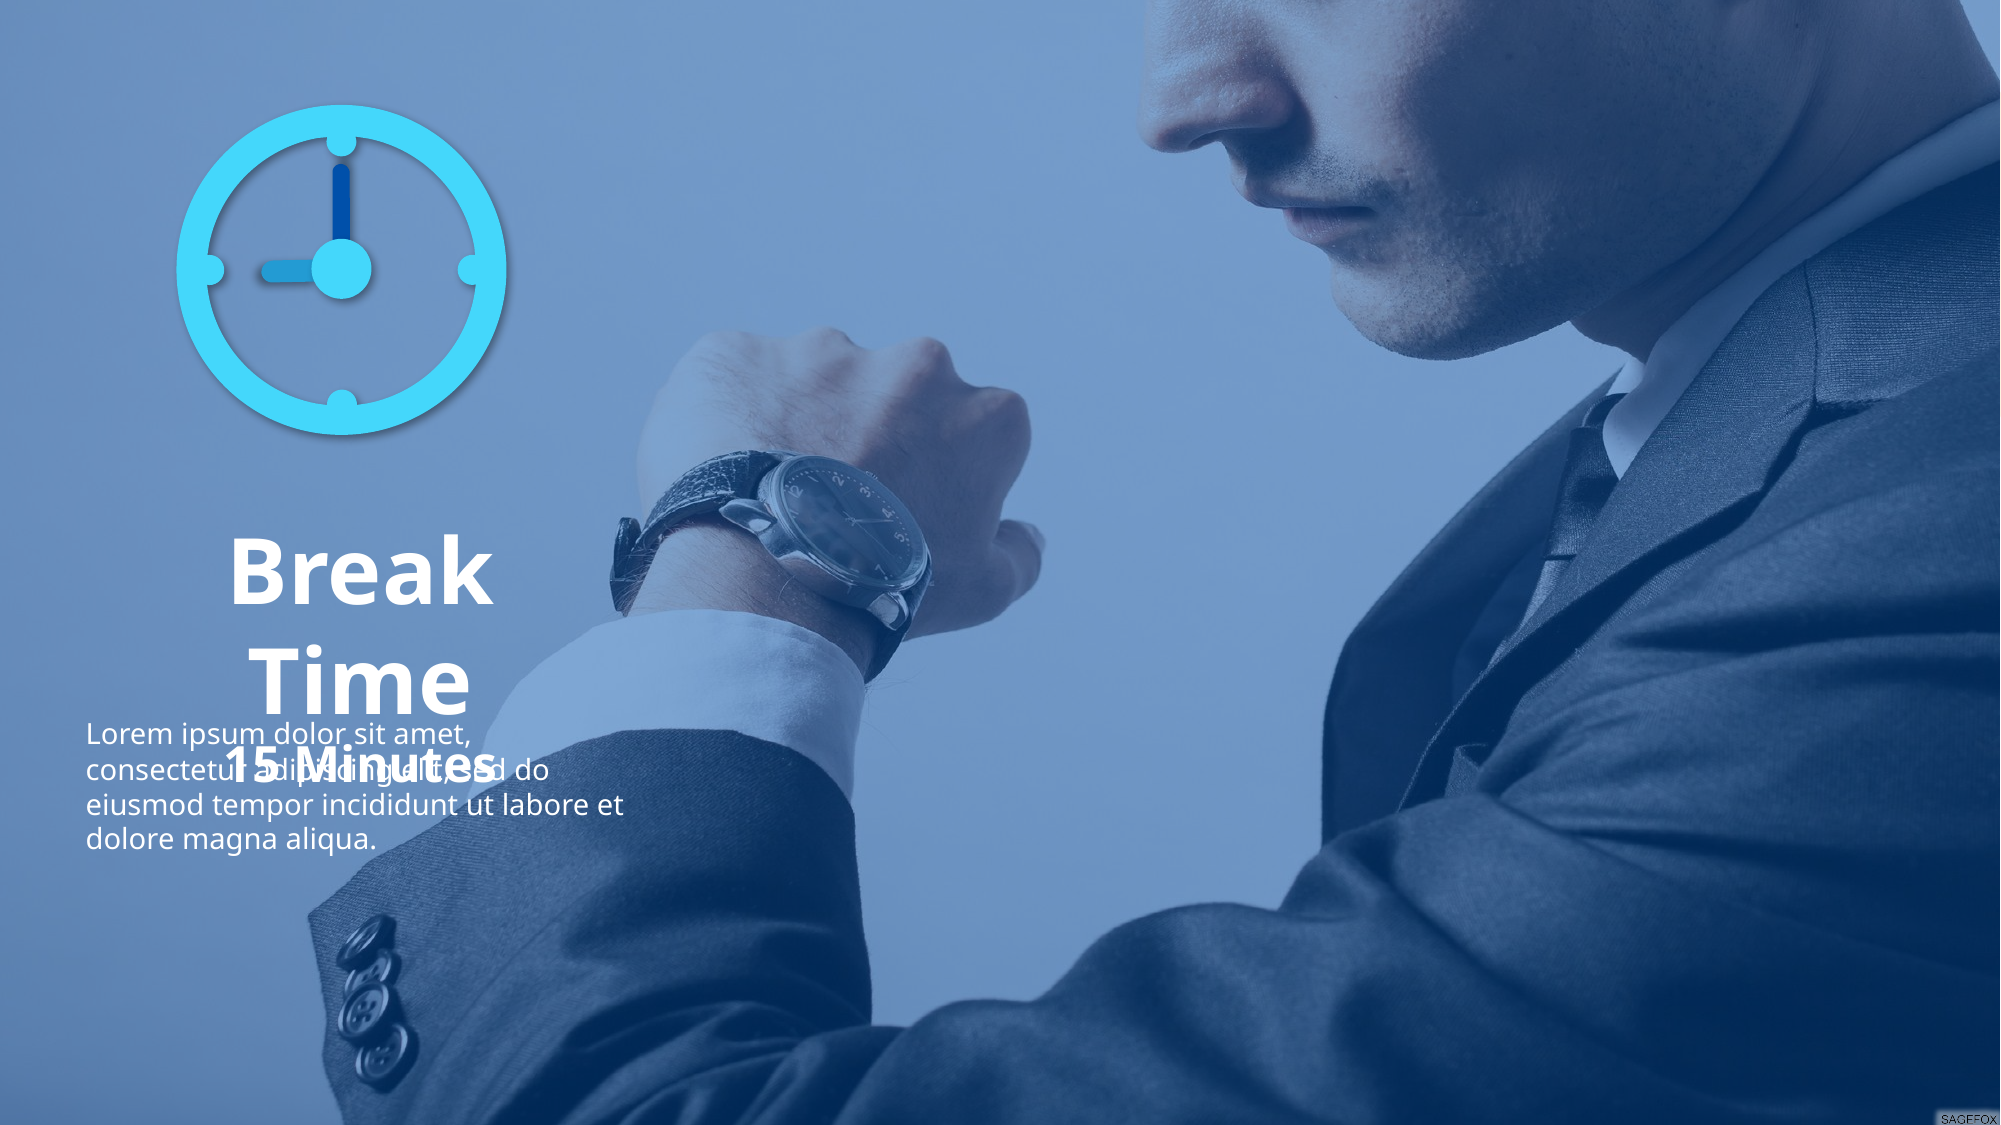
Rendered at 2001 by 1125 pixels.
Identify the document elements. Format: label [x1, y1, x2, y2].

text_box [291, 291, 379, 373]
text_box [262, 237, 431, 291]
text_box [175, 103, 508, 436]
text_box [0, 0, 2000, 1125]
text_box [70, 505, 641, 830]
picture [1938, 1114, 1999, 1125]
text_box [291, 176, 379, 237]
